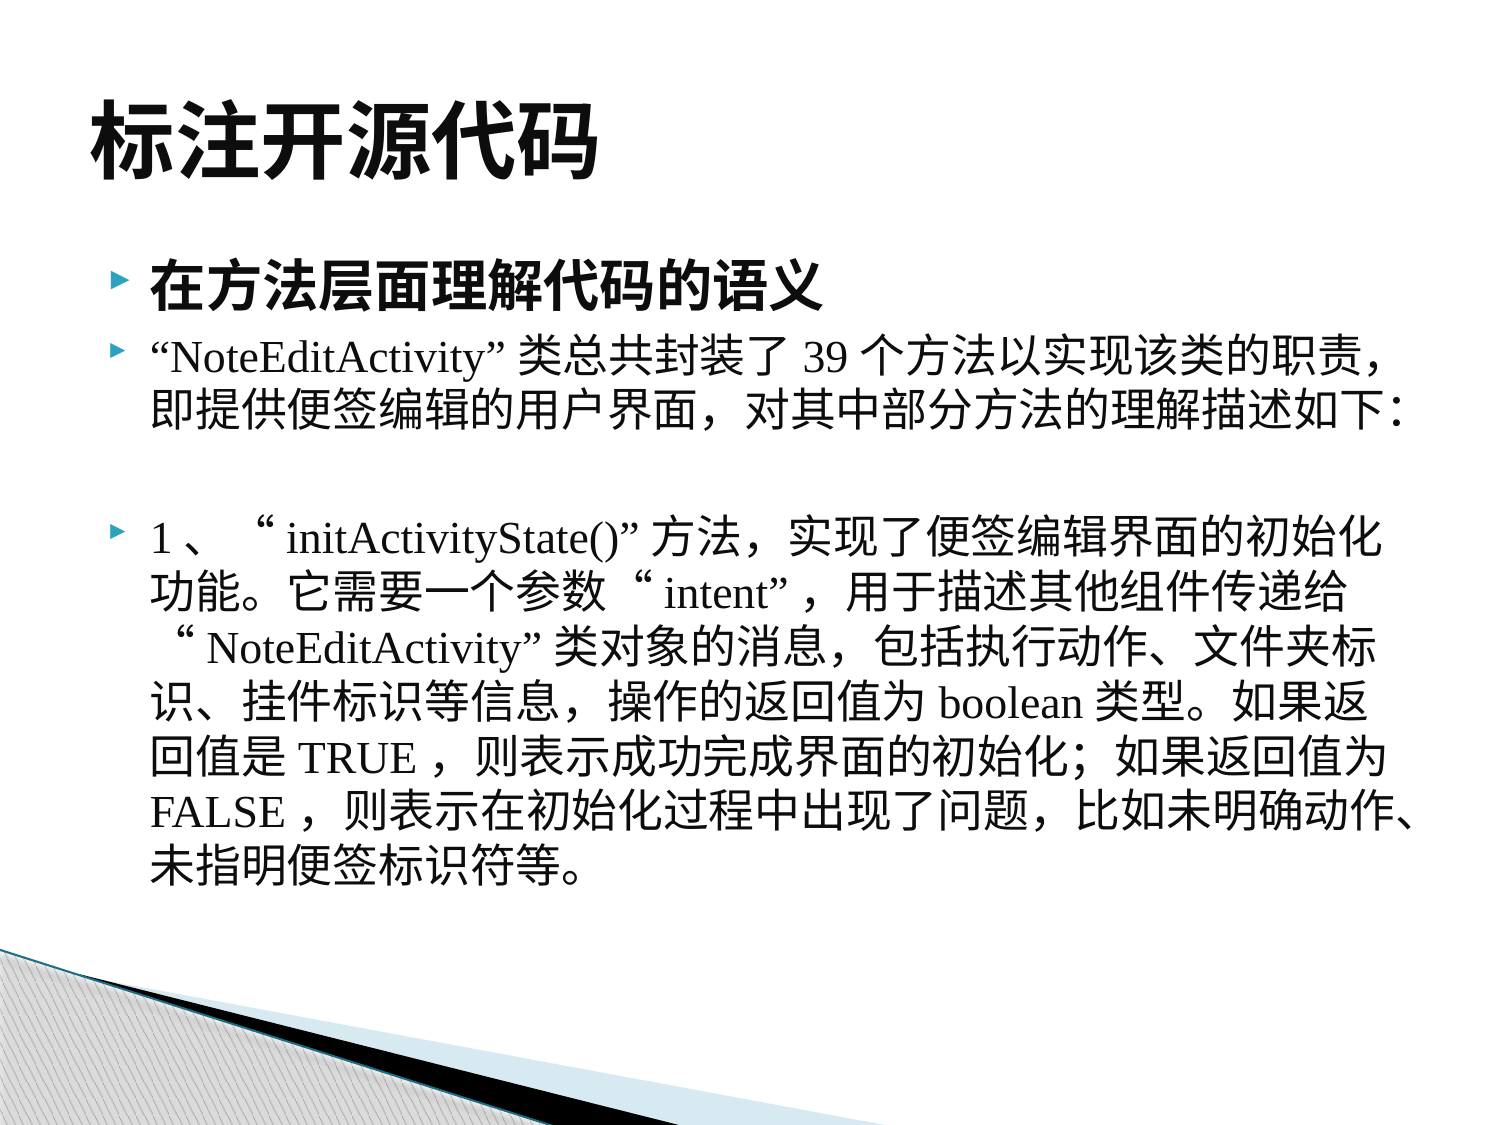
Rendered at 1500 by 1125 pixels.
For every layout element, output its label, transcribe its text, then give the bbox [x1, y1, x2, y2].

list 在方法层面理解代码的语义 “NoteEditActivity”类总共封装了39个方法以实现该类的职责，即提供便签编辑的用户界面，对其中部分方法的理解描述如下： 1、“initActivityState()”方法，实现了便签编辑界面的初始化功能。它需要一个参数“intent”，用于描述其他组件传递给“NoteEditActivity”类对象的消息，包括执行动作、文件夹标识、挂件标识等信息，操作的返回值为boolean类型。如果返回值是TRUE，则表示成功完成界面的初始化；如果返回值为FALSE，则表示在初始化过程中出现了问题，比如未明确动作、未指明便签标识符等。 [75, 243, 1425, 986]
title 标注开源代码 [75, 45, 1425, 233]
